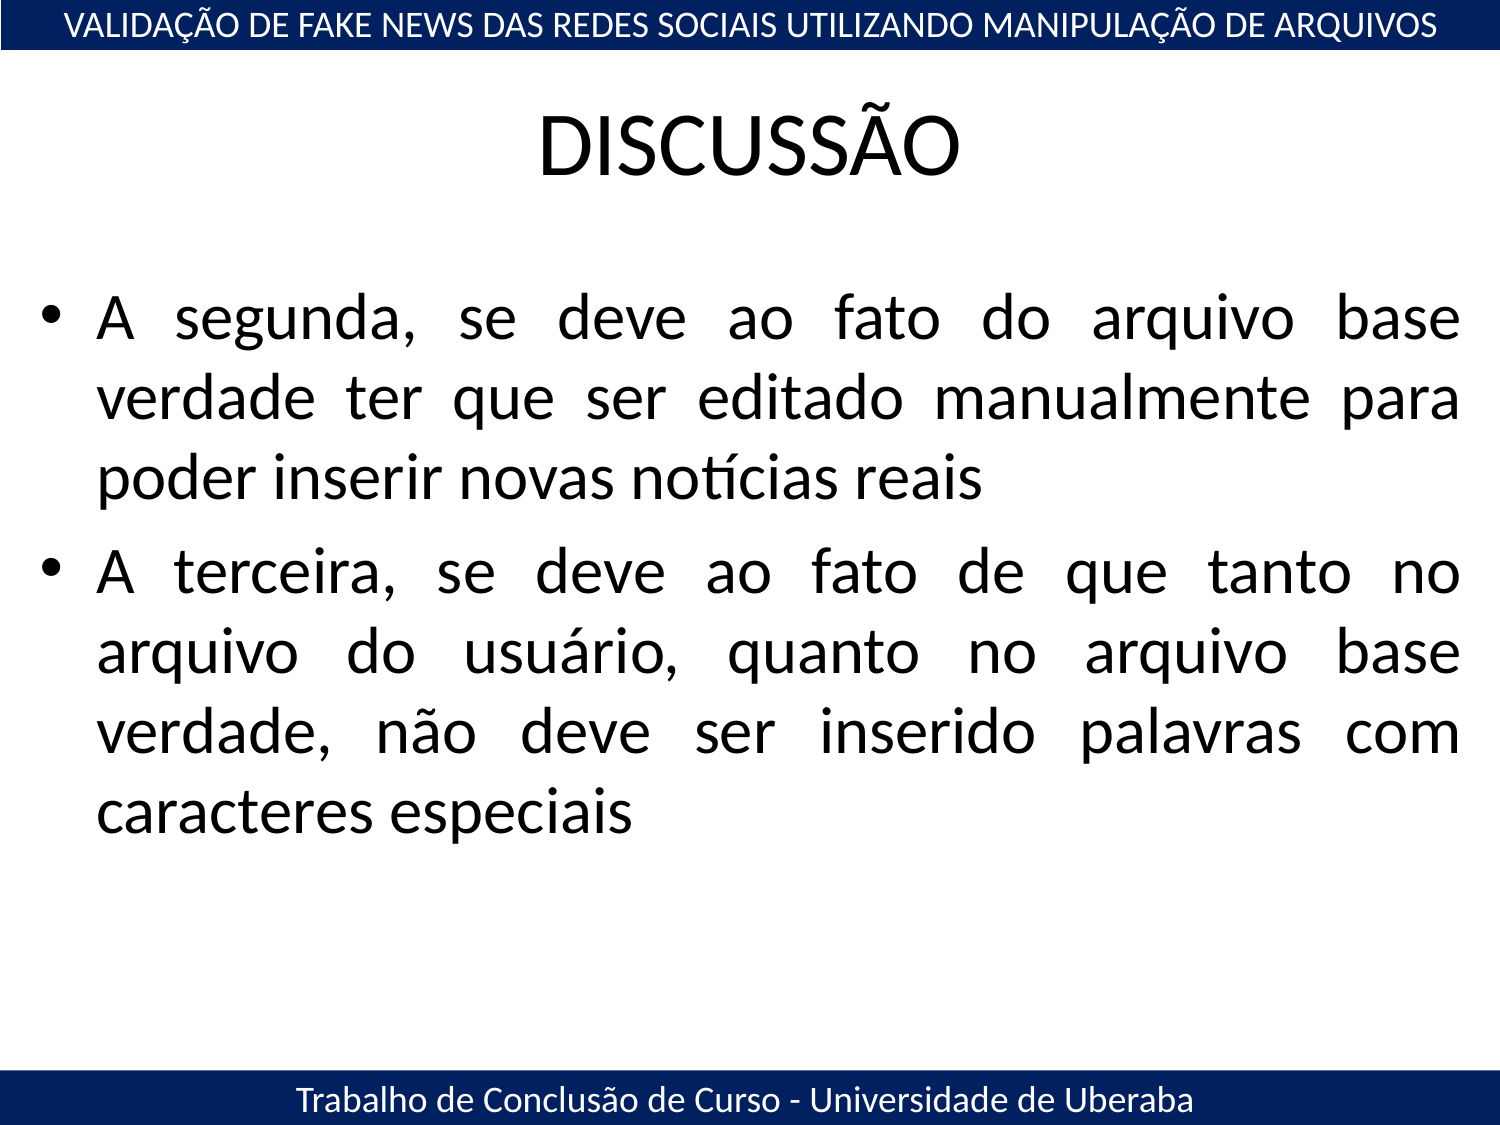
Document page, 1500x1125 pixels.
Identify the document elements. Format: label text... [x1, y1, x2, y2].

title DISCUSSÃO [75, 52, 1425, 233]
list A segunda, se deve ao fato do arquivo base verdade ter que ser editado manualmente para poder inserir novas notícias reais A terceira, se deve ao fato de que tanto no arquivo do usuário, quanto no arquivo base verdade, não deve ser inserido palavras com caracteres especiais [24, 265, 1478, 1038]
text_box Trabalho de Conclusão de Curso - Universidade de Uberaba [0, 1068, 1500, 1125]
text_box VALIDAÇÃO DE FAKE NEWS DAS REDES SOCIAIS UTILIZANDO MANIPULAÇÃO DE ARQUIVOS [0, 0, 1500, 52]
